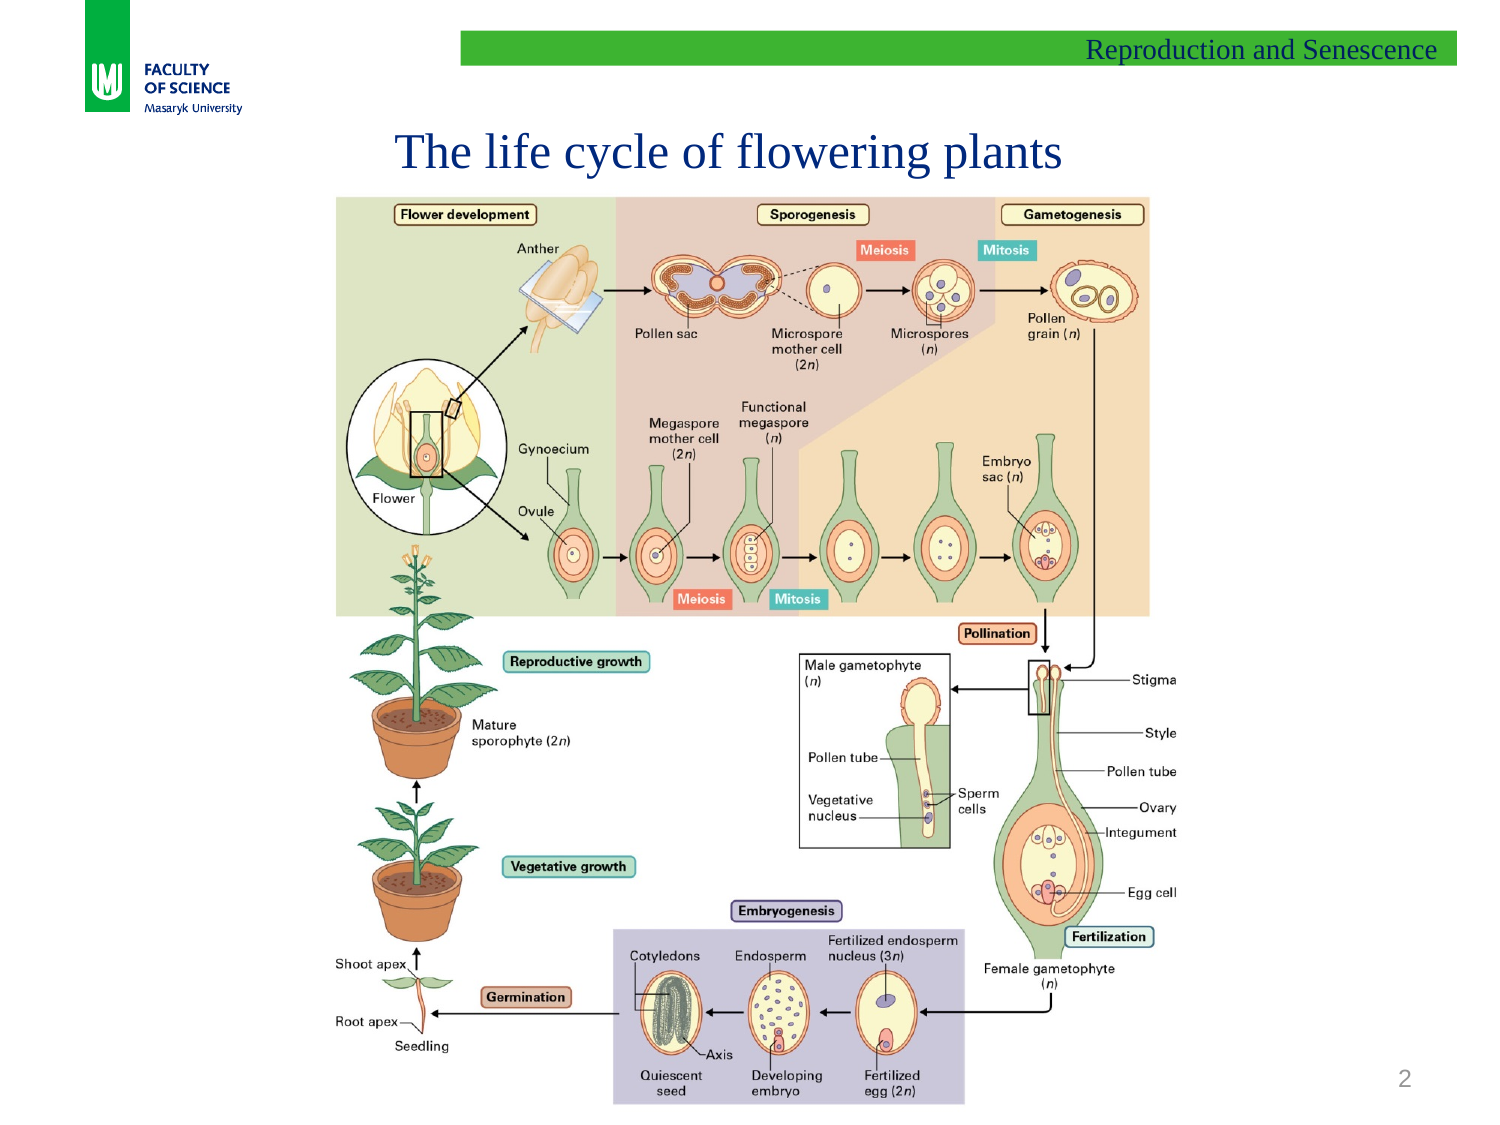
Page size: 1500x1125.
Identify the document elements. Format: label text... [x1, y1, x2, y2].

text_box Reproduction and Senescence [1070, 22, 1454, 73]
text_box [459, 28, 1070, 68]
text_box [1454, 28, 1459, 68]
picture [0, 0, 1500, 1125]
text_box The life cycle of flowering plants [379, 110, 1121, 162]
slide_number 2 [1212, 1025, 1428, 1100]
